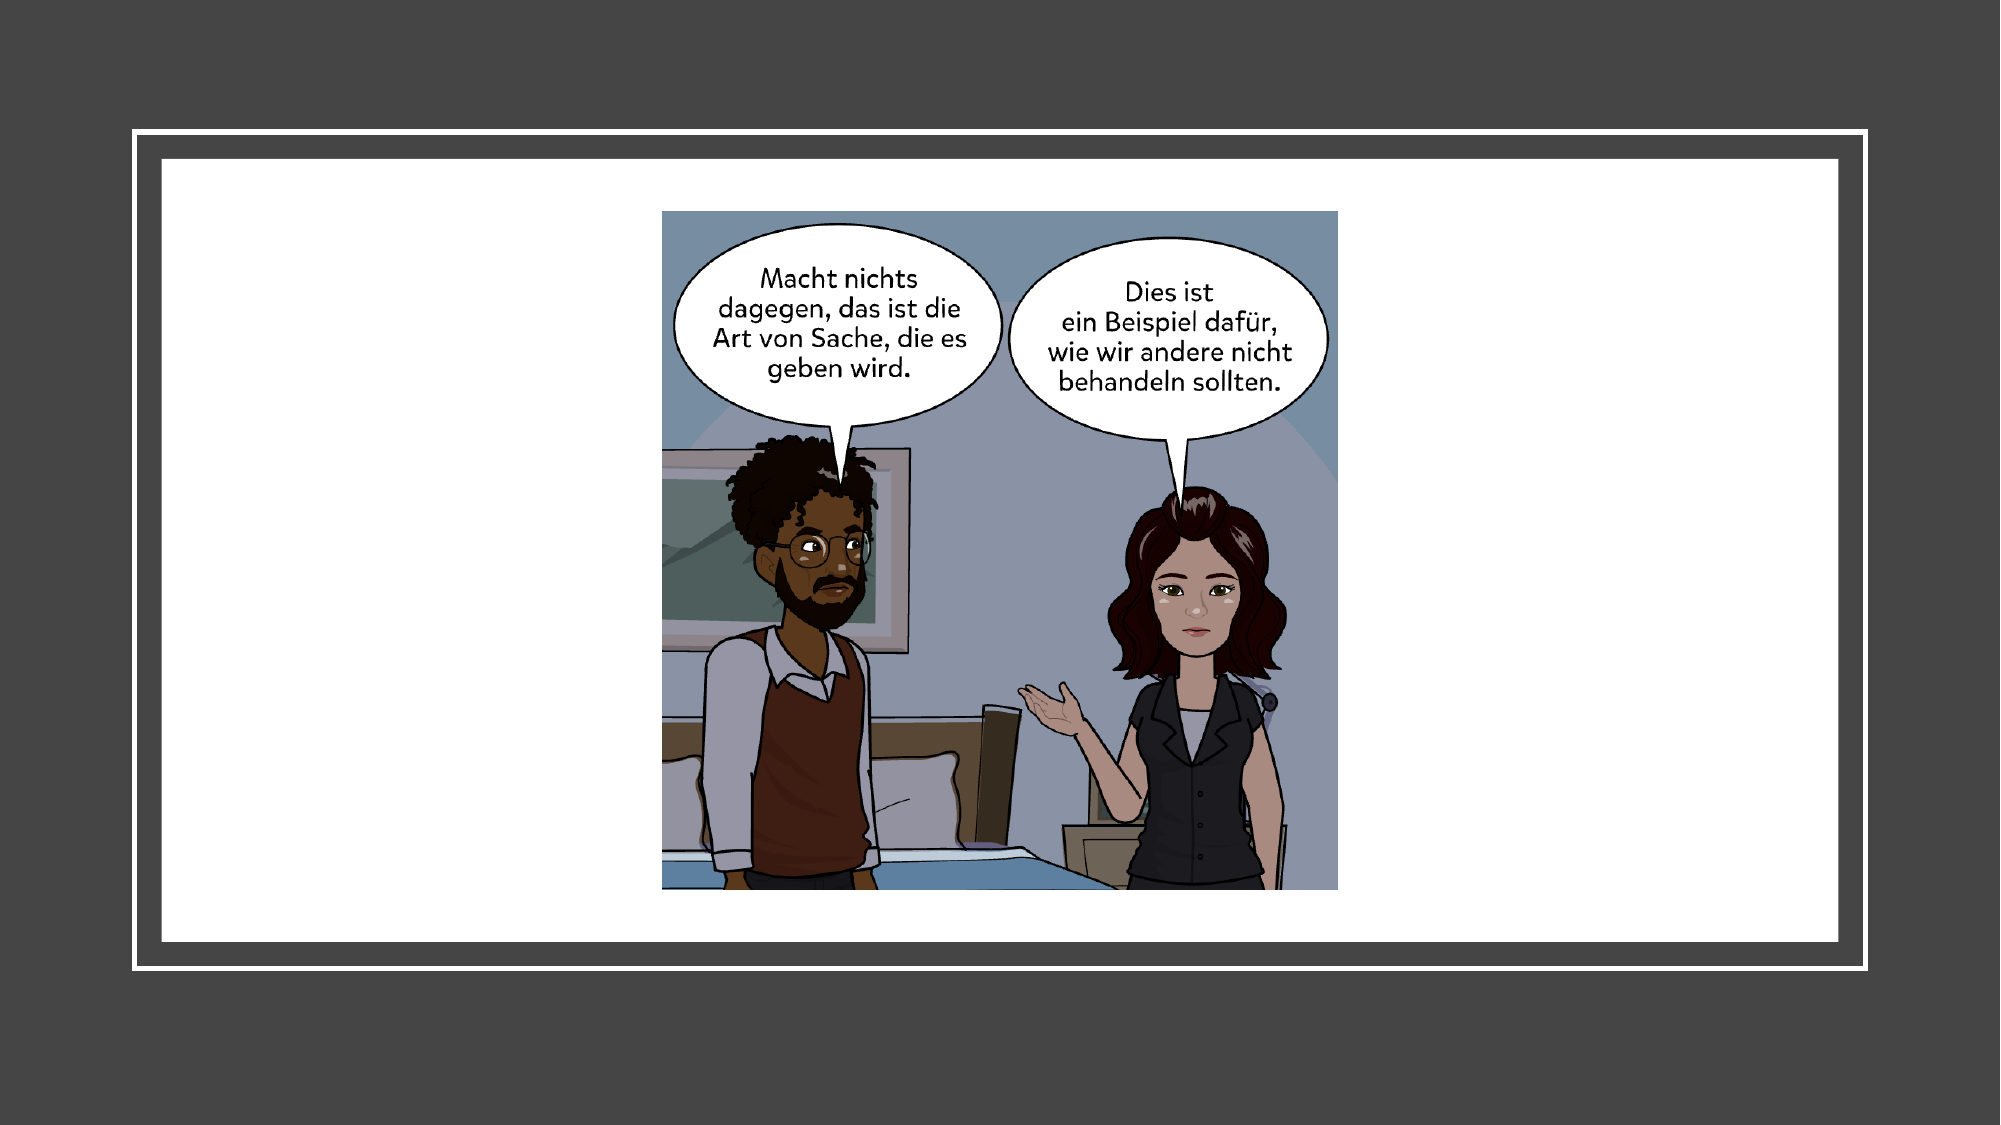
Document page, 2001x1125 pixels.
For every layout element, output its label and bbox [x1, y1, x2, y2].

text_box [160, 158, 1839, 943]
picture [662, 211, 1338, 890]
text_box [134, 131, 1866, 970]
